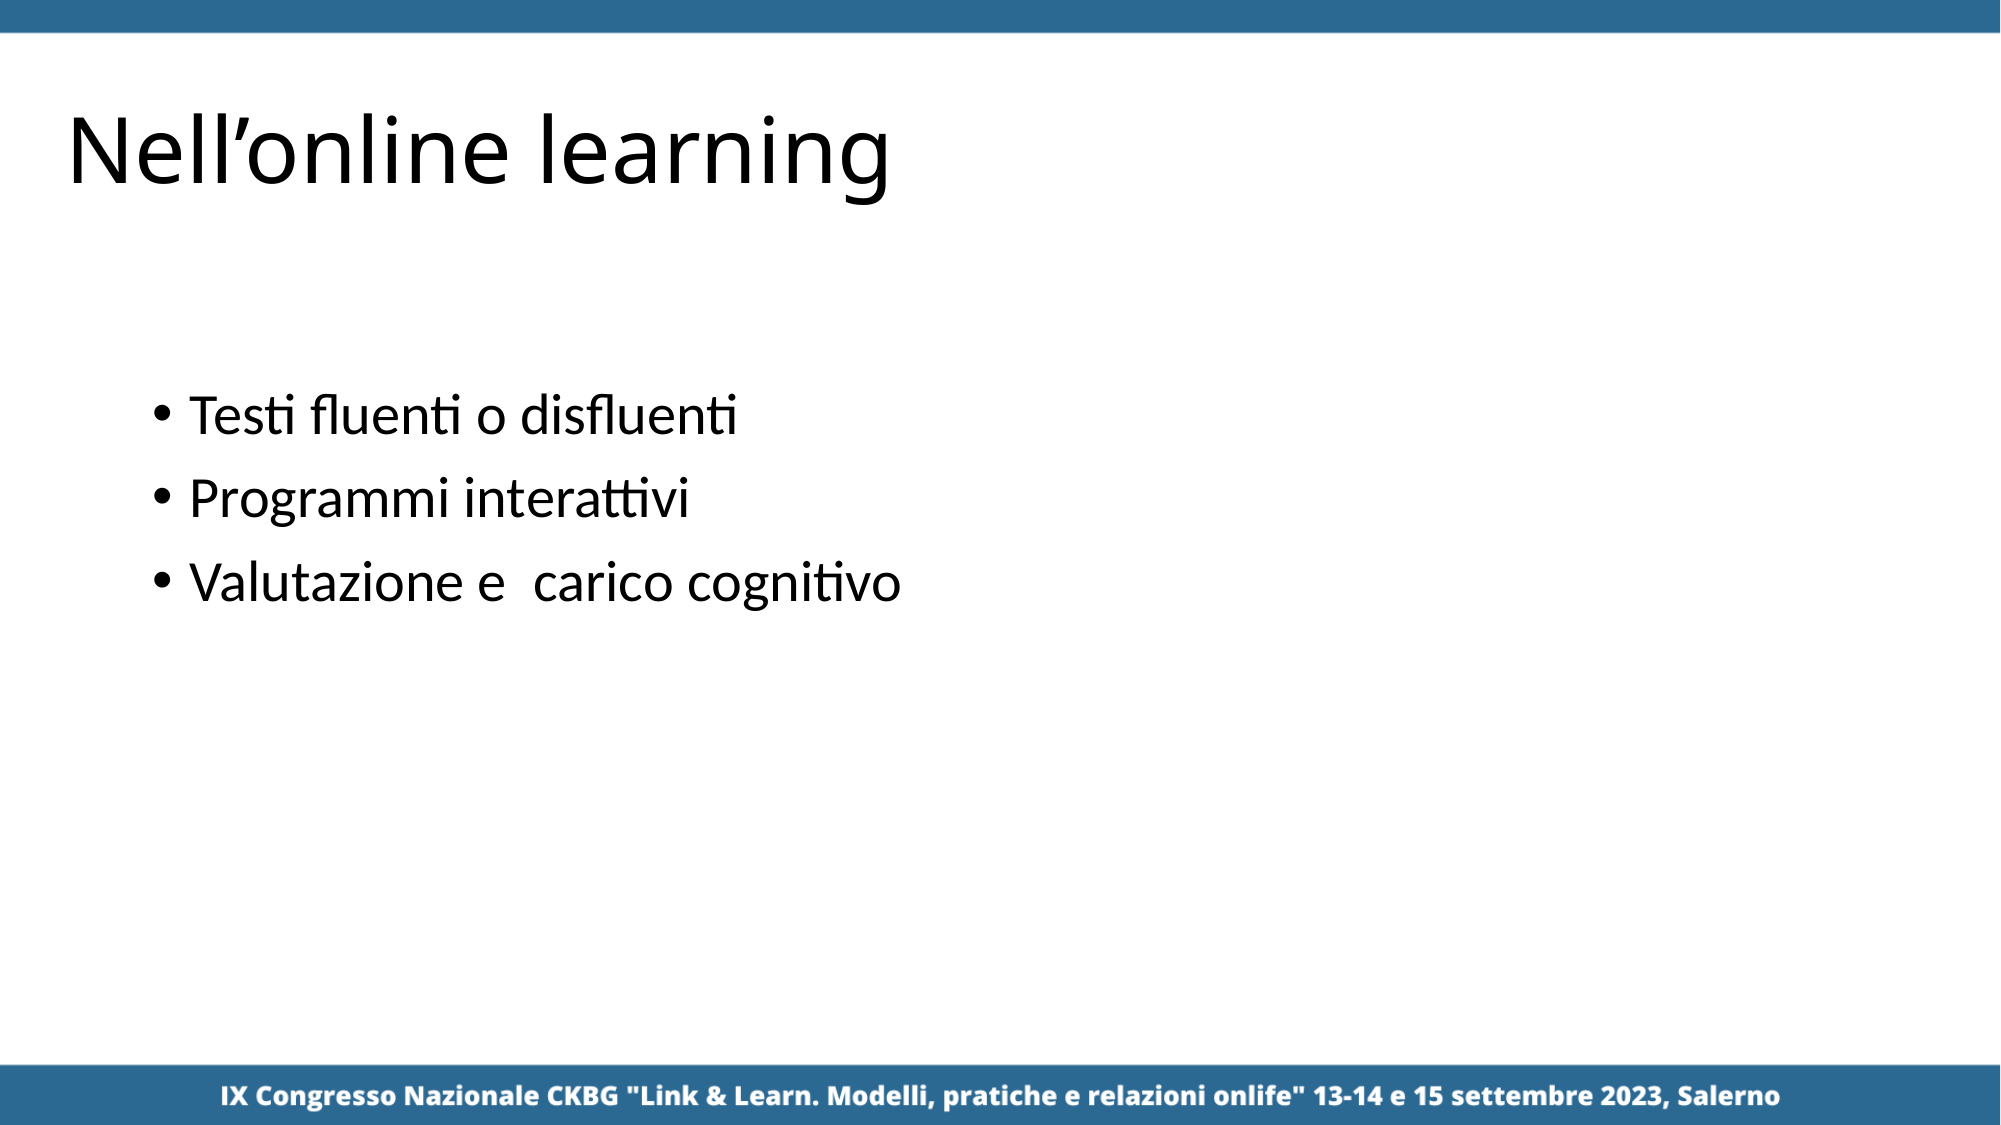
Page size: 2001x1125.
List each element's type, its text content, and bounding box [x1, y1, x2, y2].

list Testi fluenti o disfluenti Programmi interattivi Valutazione e carico cognitivo [137, 376, 1776, 1014]
title Nell’online learning [50, 44, 1776, 263]
picture [0, 0, 2001, 1125]
